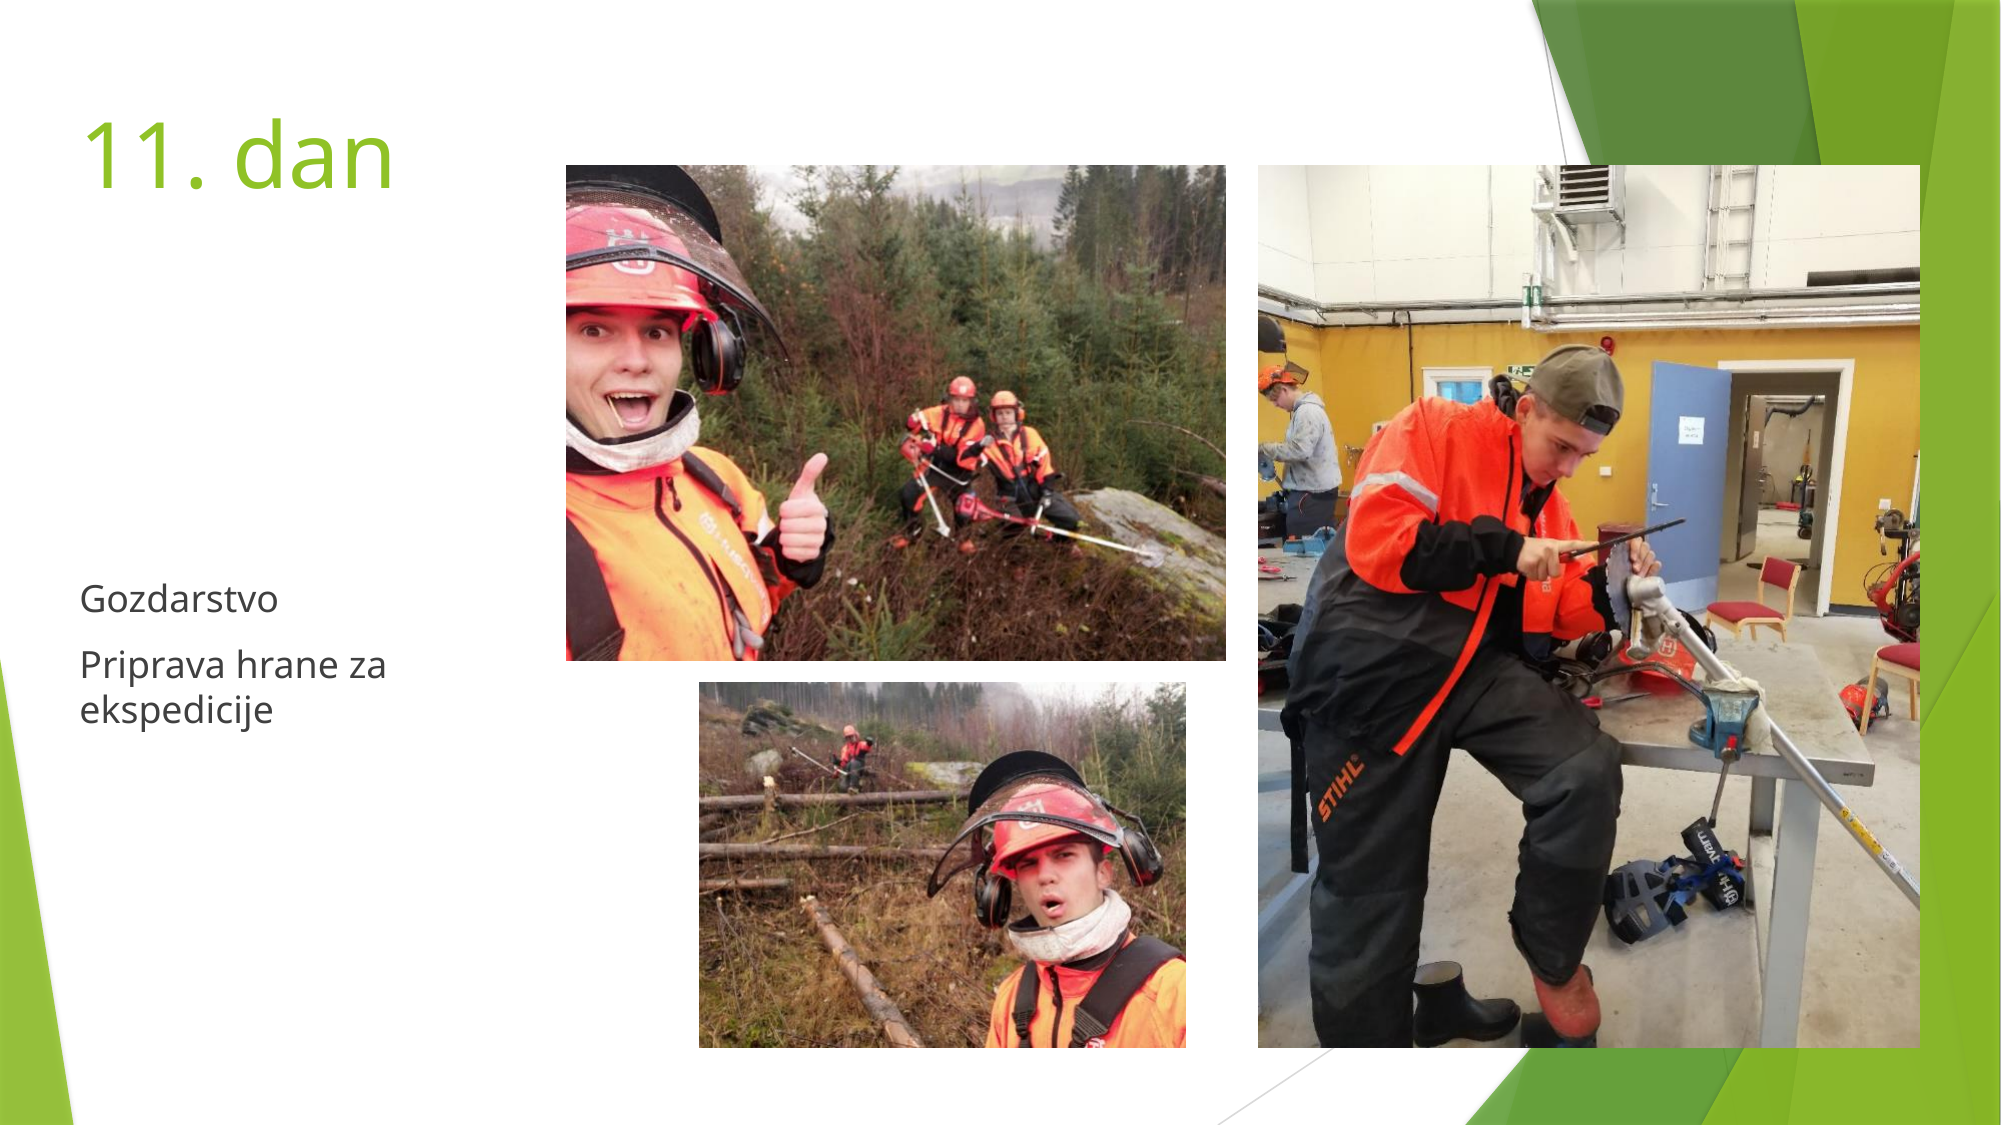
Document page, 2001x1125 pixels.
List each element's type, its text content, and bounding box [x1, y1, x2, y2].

picture [698, 682, 1186, 1048]
picture [565, 165, 1227, 662]
title 11. dan [64, 0, 1475, 360]
picture [1257, 165, 1920, 1048]
list Gozdarstvo Priprava hrane za ekspedicije [64, 232, 537, 1074]
